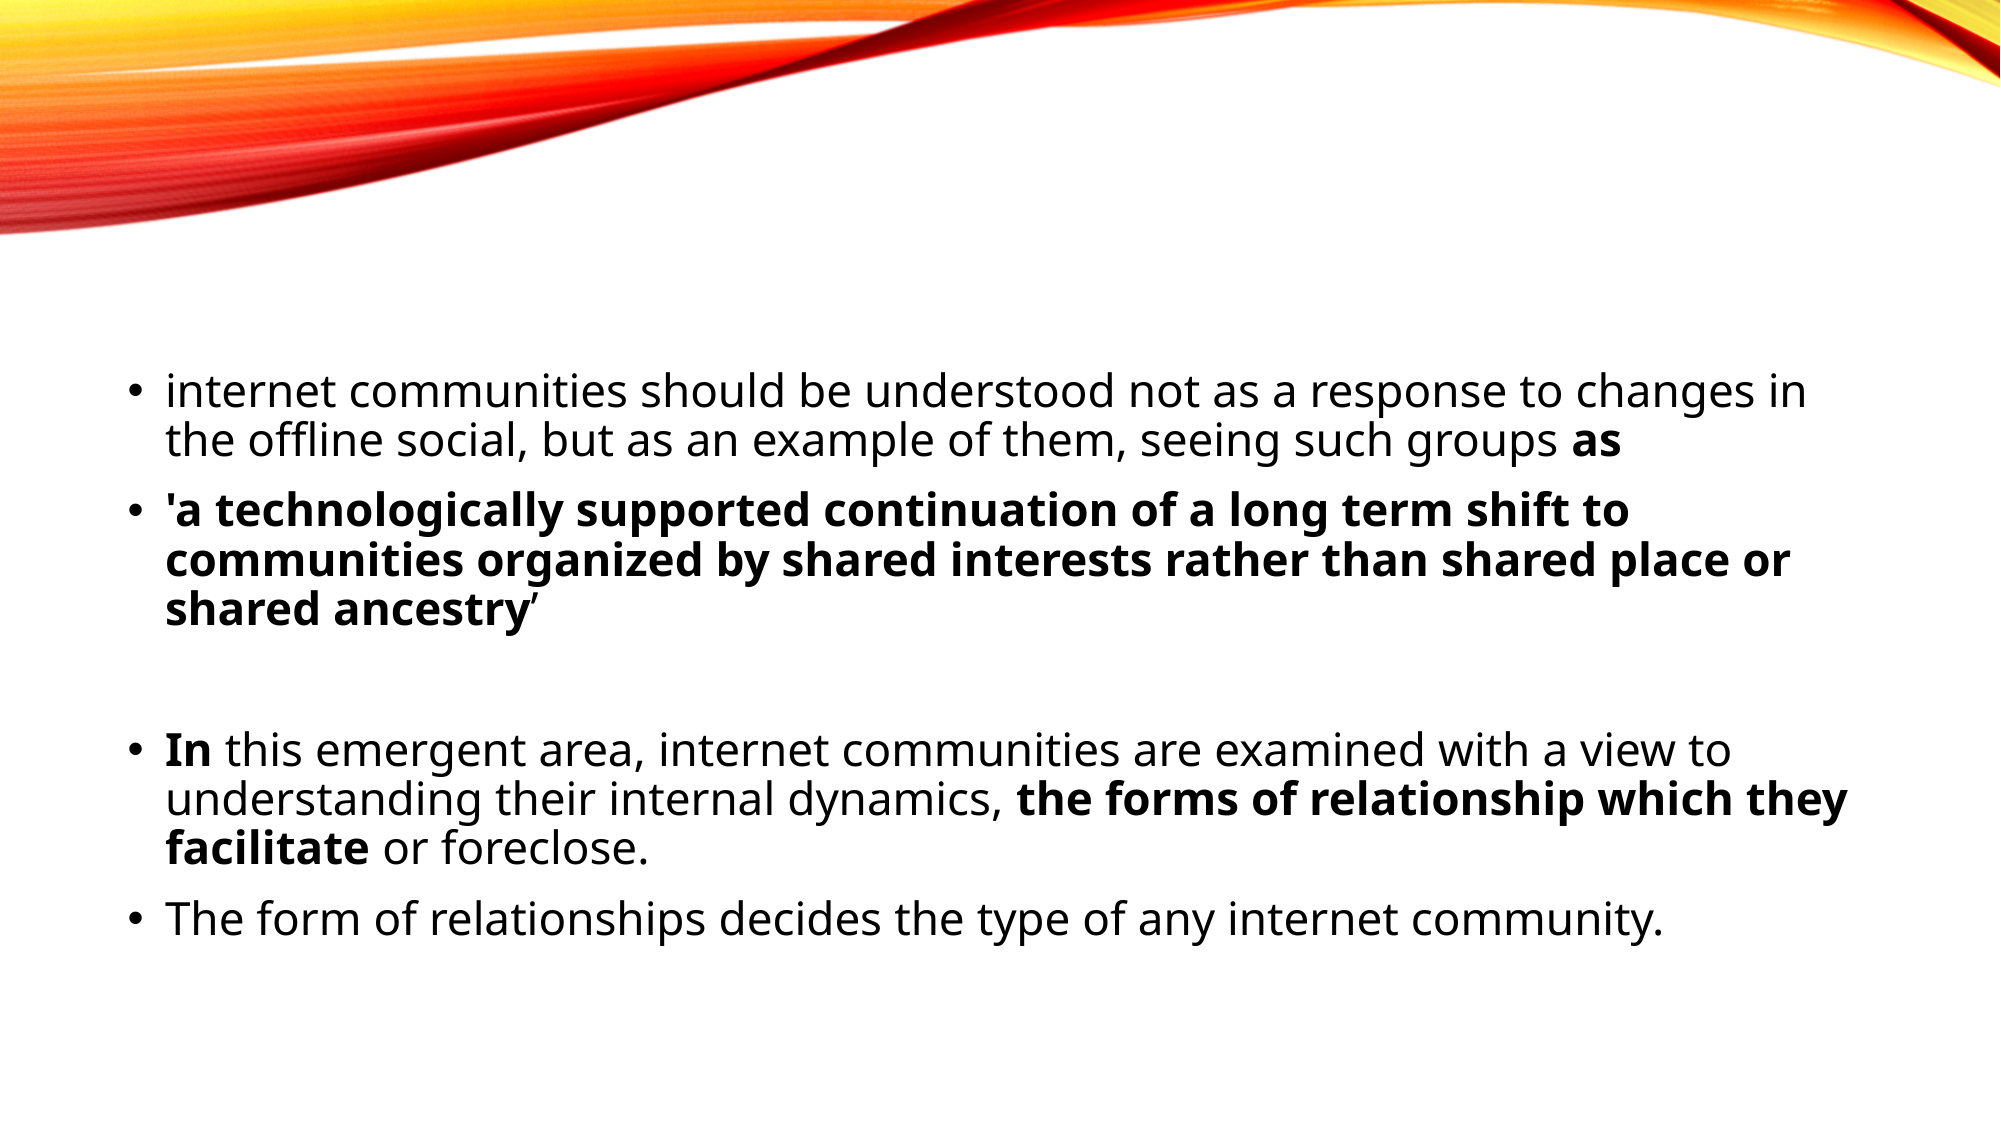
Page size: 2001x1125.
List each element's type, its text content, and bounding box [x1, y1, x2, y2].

picture [0, 0, 2000, 237]
list internet communities should be understood not as a response to changes in the offline social, but as an example of them, seeing such groups as 'a technologically supported continuation of a long term shift to communities organized by shared interests rather than shared place or shared ancestry’ In this emergent area, internet communities are examined with a view to understanding their internal dynamics, the forms of relationship which they facilitate or foreclose. The form of relationships decides the type of any internet community. [112, 360, 1888, 1021]
